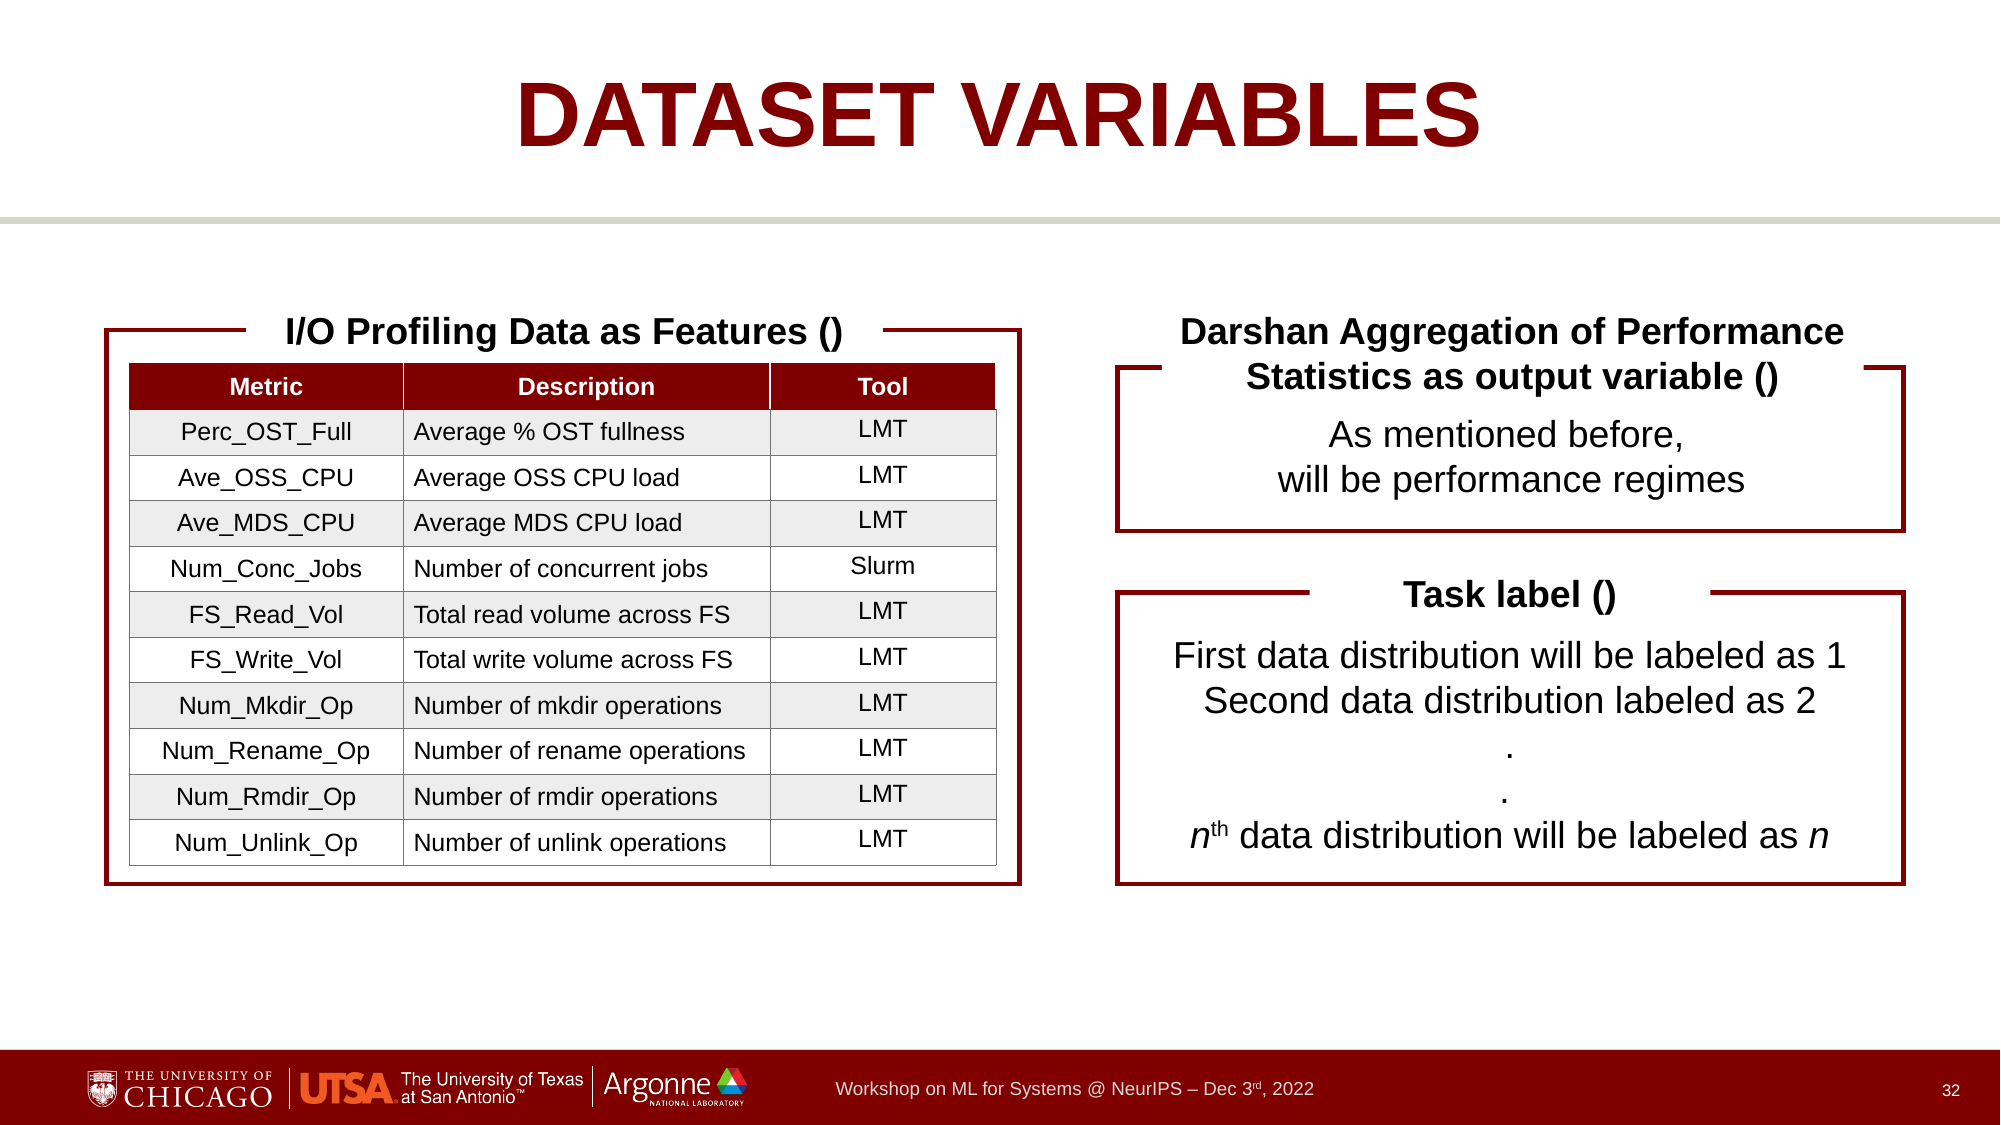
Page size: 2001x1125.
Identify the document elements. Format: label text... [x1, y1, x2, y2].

table_cell LMT [771, 638, 996, 682]
table_cell Average MDS CPU load​ [404, 501, 770, 546]
table_cell LMT [771, 729, 996, 774]
table_cell Num_Unlink_Op [130, 820, 403, 865]
title DATASET VARIABLES [137, 8, 1863, 224]
table_cell Ave_MDS_CPU​ [130, 501, 403, 546]
table_cell LMT [771, 683, 996, 728]
table_cell Average % OST fullness​ [404, 410, 770, 455]
table_cell FS_Write_Vol​ [130, 638, 403, 682]
table_header Tool​ [771, 364, 995, 409]
table_cell Num_Rmdir_Op​ [130, 775, 403, 819]
table_header Metric​ [130, 364, 403, 409]
picture [300, 1072, 588, 1104]
table_cell LMT [771, 820, 996, 865]
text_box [1117, 562, 1904, 885]
table_cell Slurm [771, 547, 996, 591]
table_cell FS_Read_Vol​ [130, 592, 403, 637]
table_cell LMT [771, 456, 996, 500]
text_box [1117, 299, 1904, 531]
table_cell Number of unlink operations [404, 820, 770, 865]
table_cell LMT [771, 592, 996, 637]
table_cell Total read volume across FS​ [404, 592, 770, 637]
table_cell Number of rmdir operations​ [404, 775, 770, 819]
table_cell Number of rename operations​ [404, 729, 770, 774]
table_cell LMT [771, 410, 996, 455]
table_cell Average OSS CPU load​ [404, 456, 770, 500]
table_header Description​ [404, 364, 769, 409]
table_cell LMT [771, 775, 996, 819]
table_cell Total write volume across FS​ [404, 638, 770, 682]
text_box [106, 329, 1021, 885]
table_cell Num_Conc_Jobs​ [130, 547, 403, 591]
table_cell Num_Mkdir_Op​ [130, 683, 403, 728]
table_cell Perc_OST_Full​ [130, 410, 403, 455]
picture [86, 1069, 273, 1107]
table_cell Number of concurrent jobs​ [404, 547, 770, 591]
table_cell Number of mkdir operations​ [404, 683, 770, 728]
table_cell Num_Rename_Op​ [130, 729, 403, 774]
table_cell Ave_OSS_CPU​ [130, 456, 403, 500]
table_cell LMT [771, 501, 996, 546]
slide_number 32 [1412, 1059, 1976, 1120]
picture [602, 1068, 750, 1106]
